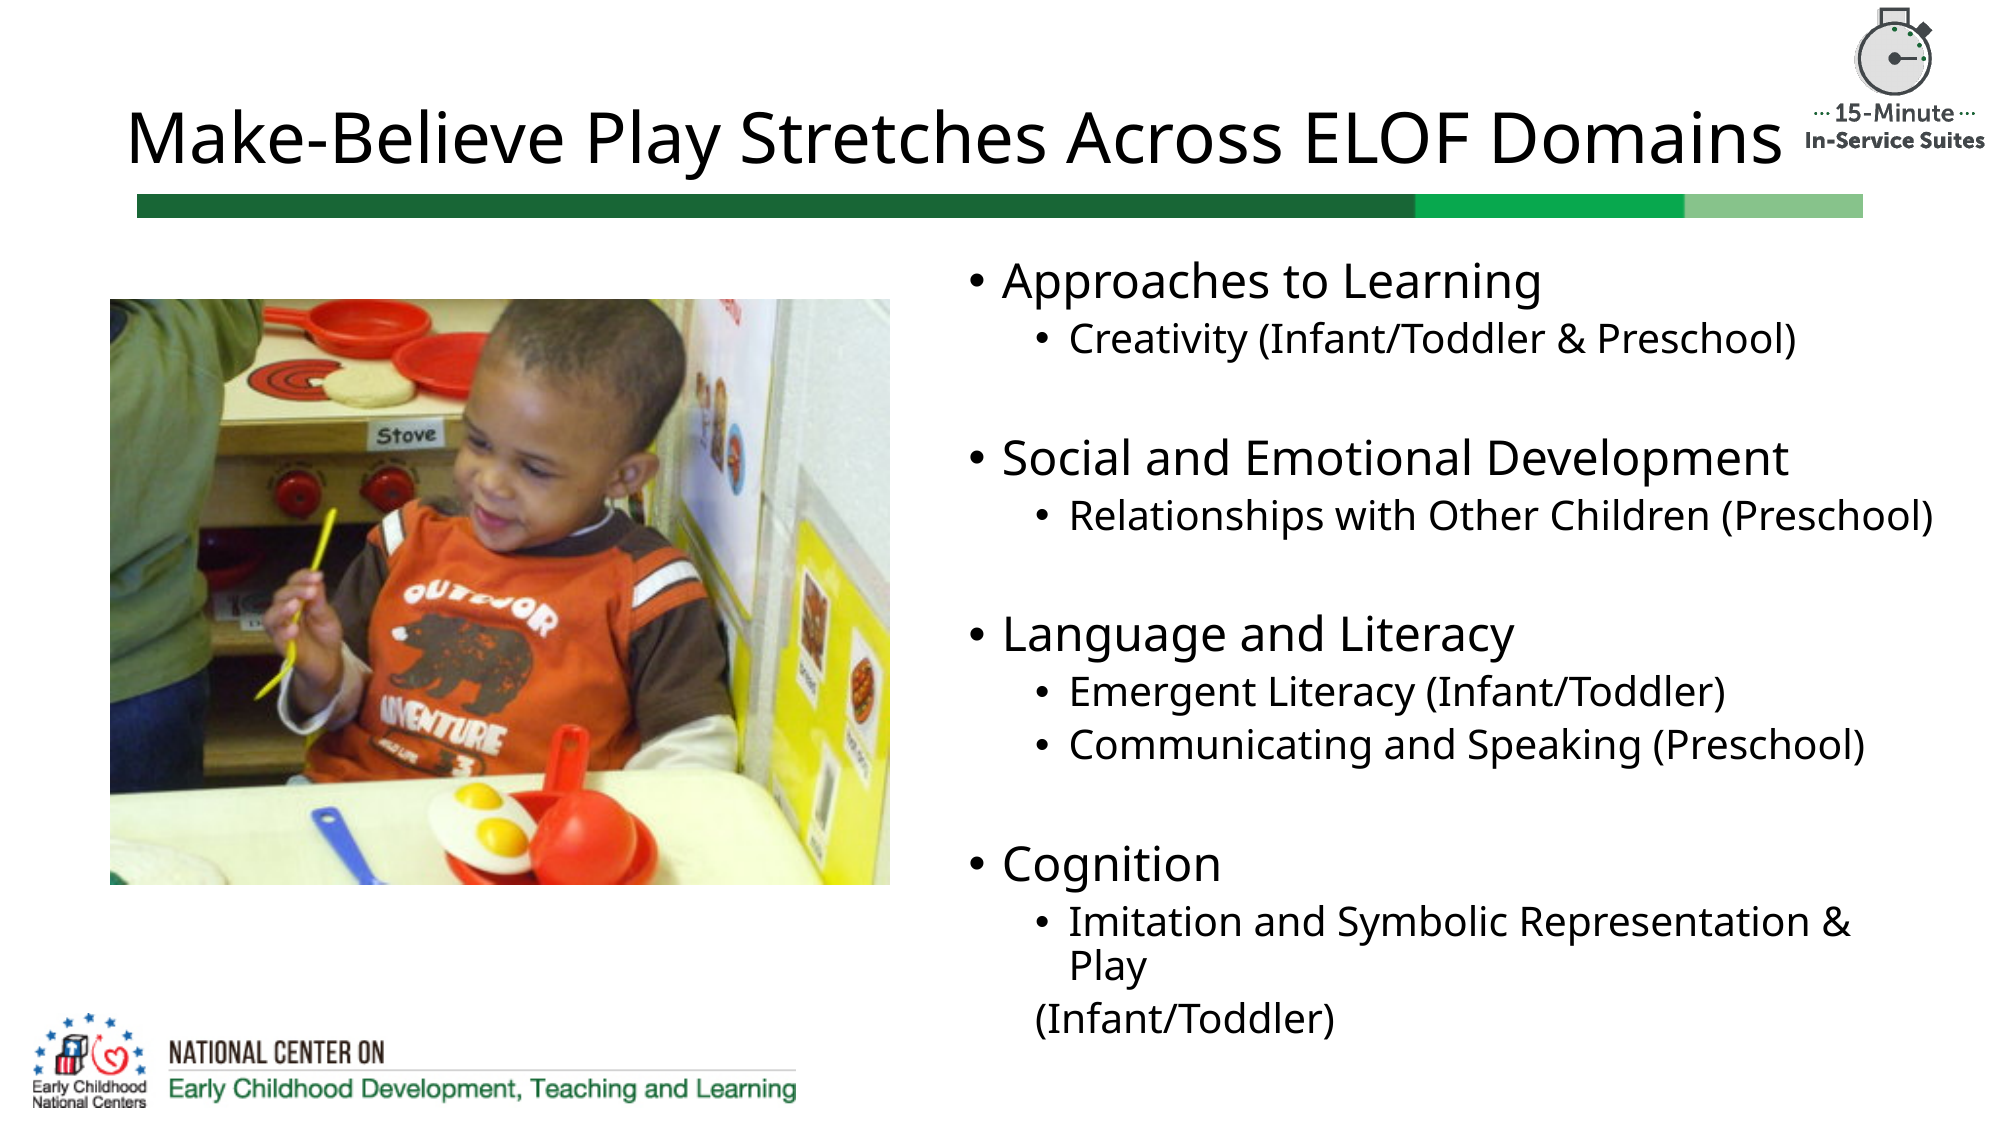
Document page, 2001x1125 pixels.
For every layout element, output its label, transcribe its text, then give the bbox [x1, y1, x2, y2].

picture [1790, 0, 1999, 161]
title Make-Believe Play Stretches Across ELOF Domains [110, 61, 1836, 220]
picture [1836, 194, 1863, 218]
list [110, 299, 890, 885]
picture [33, 1013, 796, 1108]
list Approaches to Learning Creativity (Infant/Toddler & Preschool) Social and Emotional Development Relationships with Other Children (Preschool) Language and Literacy Emergent Literacy (Infant/Toddler) Communicating and Speaking (Preschool) Cognition Imitation and Symbolic Representation & Play (Infant/Toddler) [953, 249, 1956, 1096]
